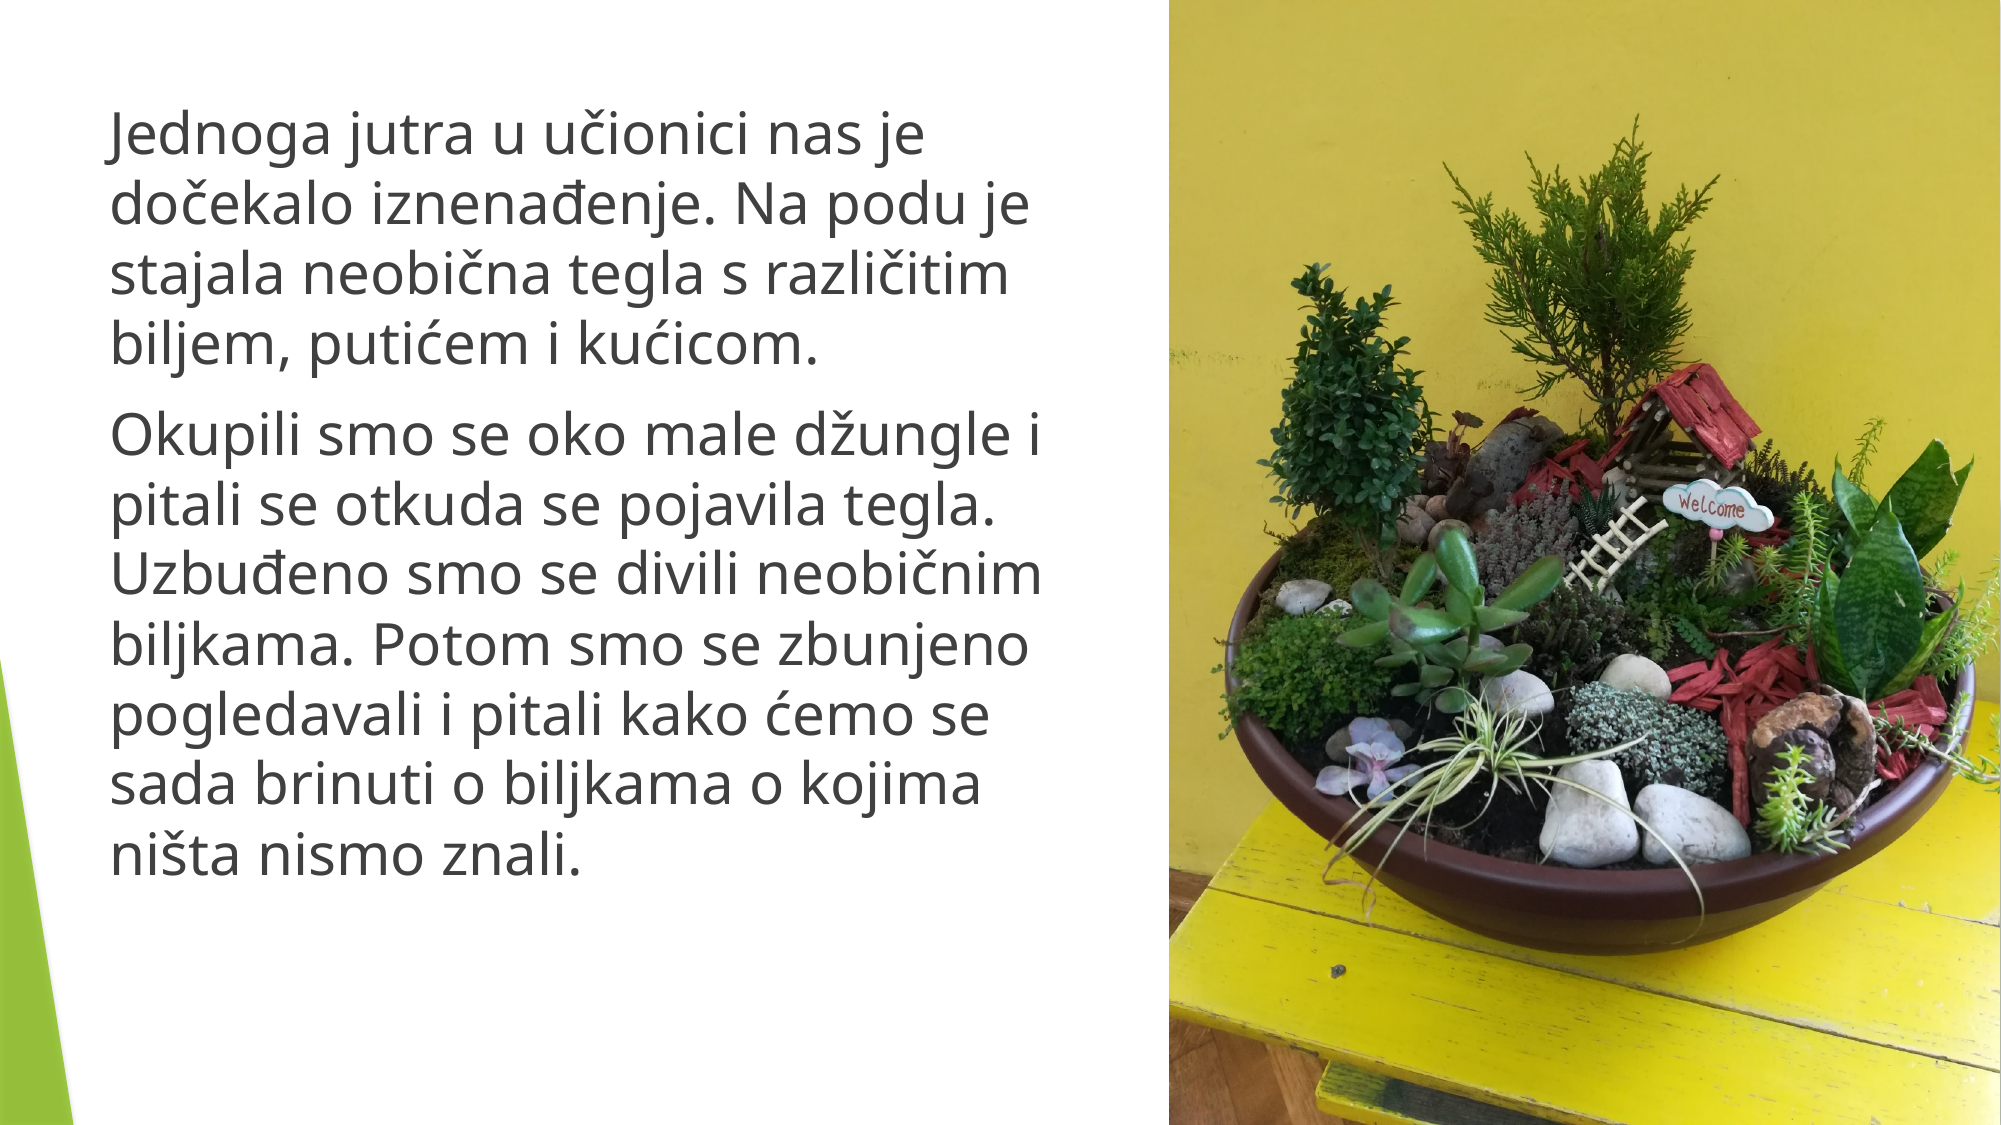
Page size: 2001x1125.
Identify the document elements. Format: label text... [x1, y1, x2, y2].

list Jednoga jutra u učionici nas je dočekalo iznenađenje. Na podu je stajala neobična tegla s različitim biljem, putićem i kućicom. Okupili smo se oko male džungle i pitali se otkuda se pojavila tegla. Uzbuđeno smo se divili neobičnim biljkama. Potom smo se zbunjeno pogledavali i pitali kako ćemo se sada brinuti o biljkama o kojima ništa nismo znali. [94, 88, 1132, 1050]
picture [1168, 0, 2000, 1125]
